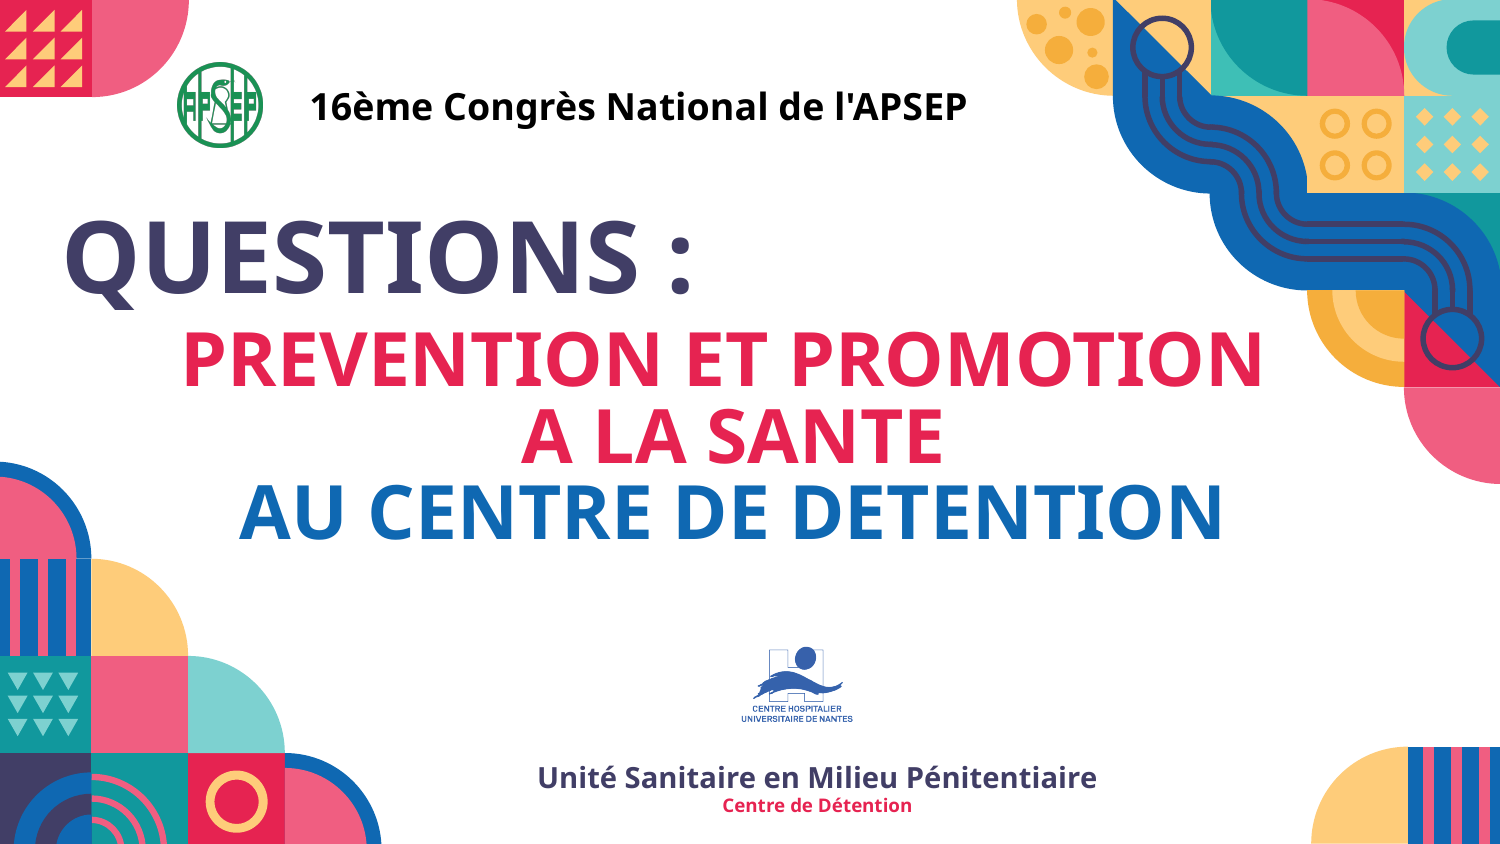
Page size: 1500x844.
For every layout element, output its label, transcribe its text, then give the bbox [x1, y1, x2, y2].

subtitle QUESTIONS : [0, 178, 884, 263]
title PREVENTION ET PROMOTION A LA SANTE AU CENTRE DE DETENTION [0, 250, 1500, 570]
picture [176, 62, 263, 149]
text_box 16ème Congrès National de l'APSEP [270, 75, 1008, 136]
picture [733, 642, 861, 727]
text_box Unité Sanitaire en Milieu Pénitentiaire Centre de Détention [442, 751, 1193, 825]
